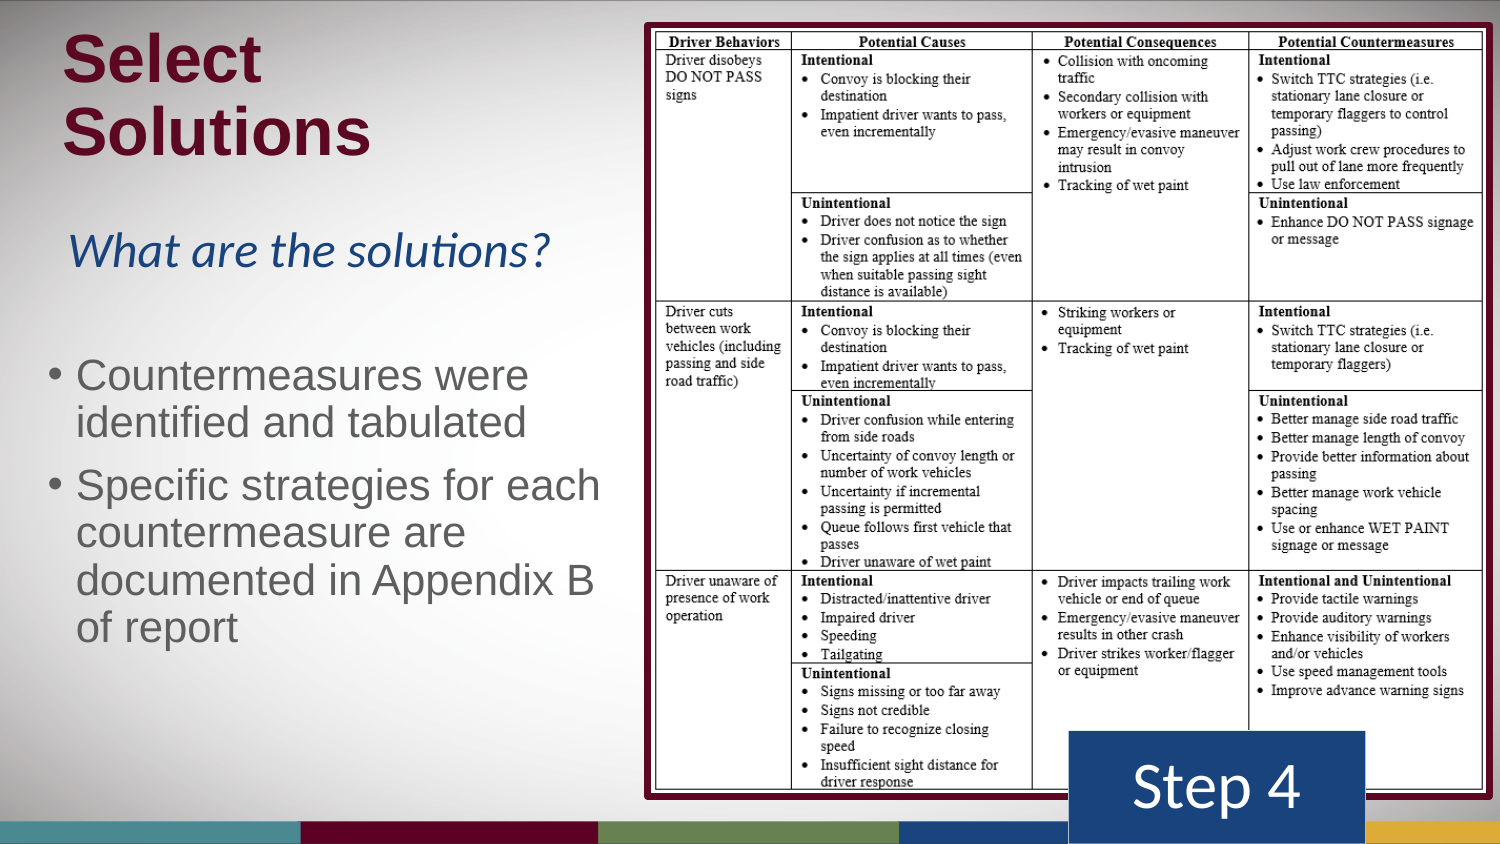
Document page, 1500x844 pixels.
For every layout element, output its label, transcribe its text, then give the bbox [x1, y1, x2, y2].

picture [0, 0, 1500, 821]
list Countermeasures were identified and tabulated Specific strategies for each countermeasure are documented in Appendix B of report [32, 345, 627, 759]
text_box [1068, 730, 1366, 844]
picture [650, 27, 1487, 794]
title Select Solutions [47, 15, 638, 179]
text_box What are the solutions? [47, 210, 573, 285]
